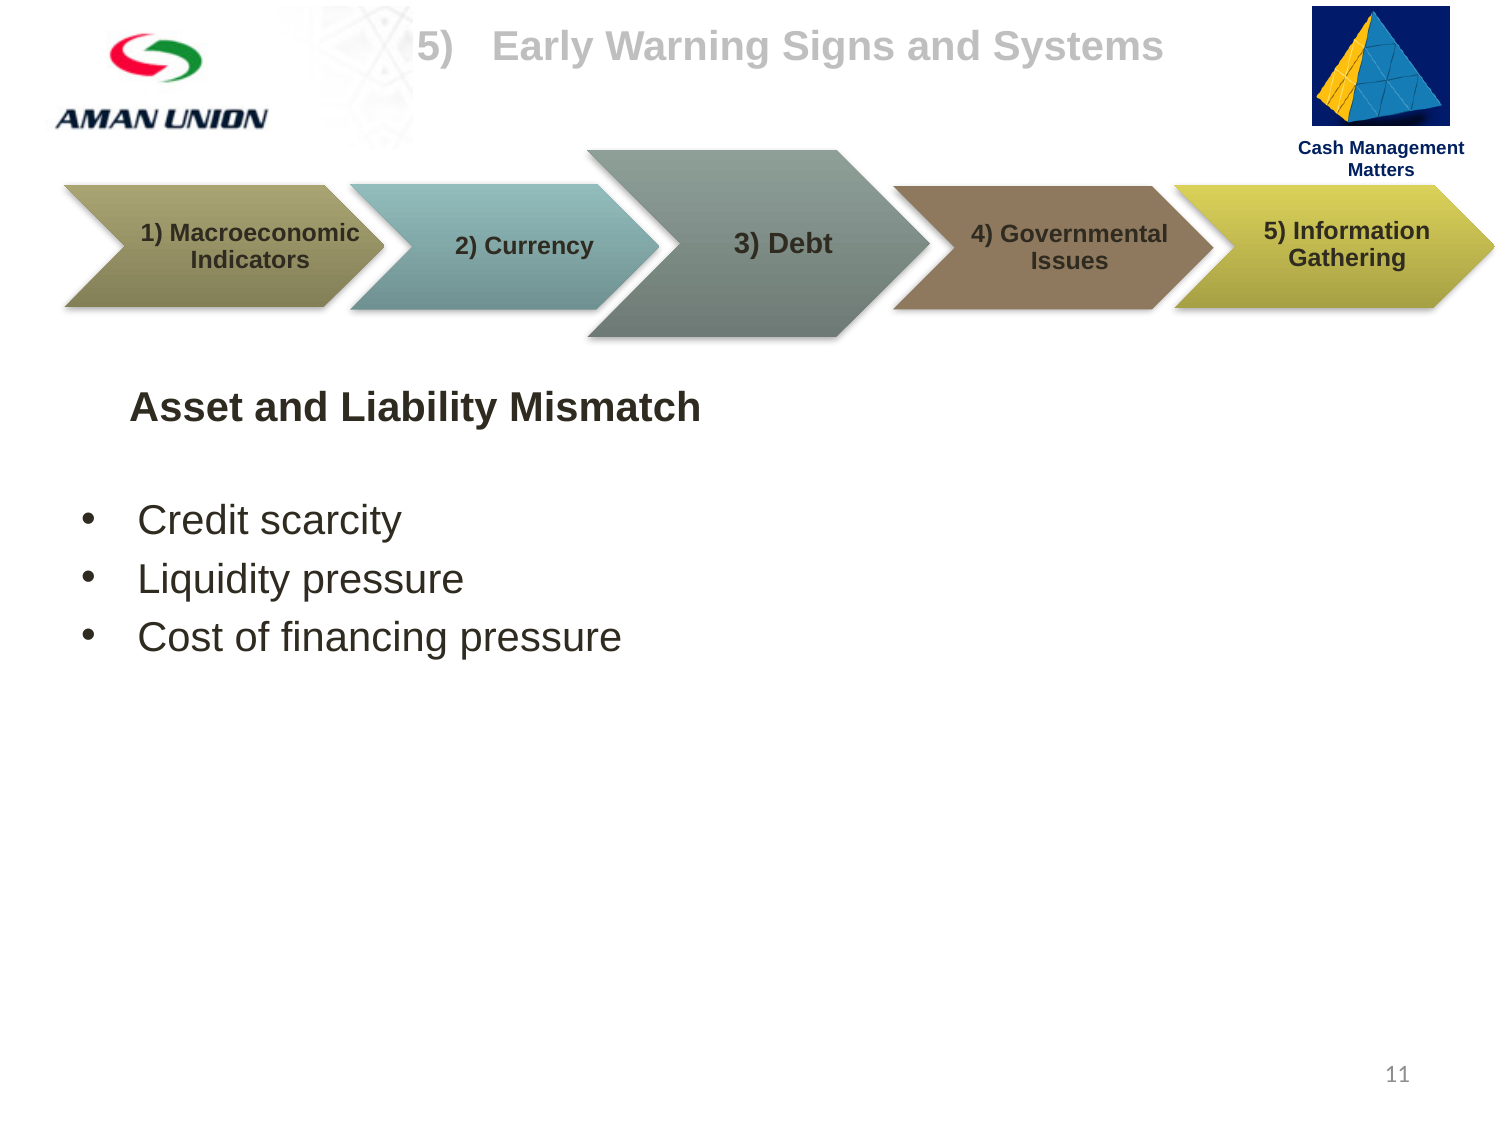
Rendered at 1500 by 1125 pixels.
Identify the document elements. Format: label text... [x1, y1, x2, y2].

picture [1312, 5, 1451, 127]
picture [7, 5, 413, 151]
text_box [1174, 183, 1496, 309]
slide_number 11 [1074, 1042, 1425, 1103]
text_box Asset and Liability Mismatch [114, 360, 775, 449]
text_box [892, 185, 1170, 310]
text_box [63, 184, 346, 309]
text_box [349, 183, 582, 310]
text_box Credit scarcity Liquidity pressure Cost of financing pressure [66, 485, 1417, 711]
text_box Early Warning Signs and Systems [415, 10, 1180, 76]
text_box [587, 149, 930, 338]
text_box Cash Management Matters [1260, 127, 1500, 185]
